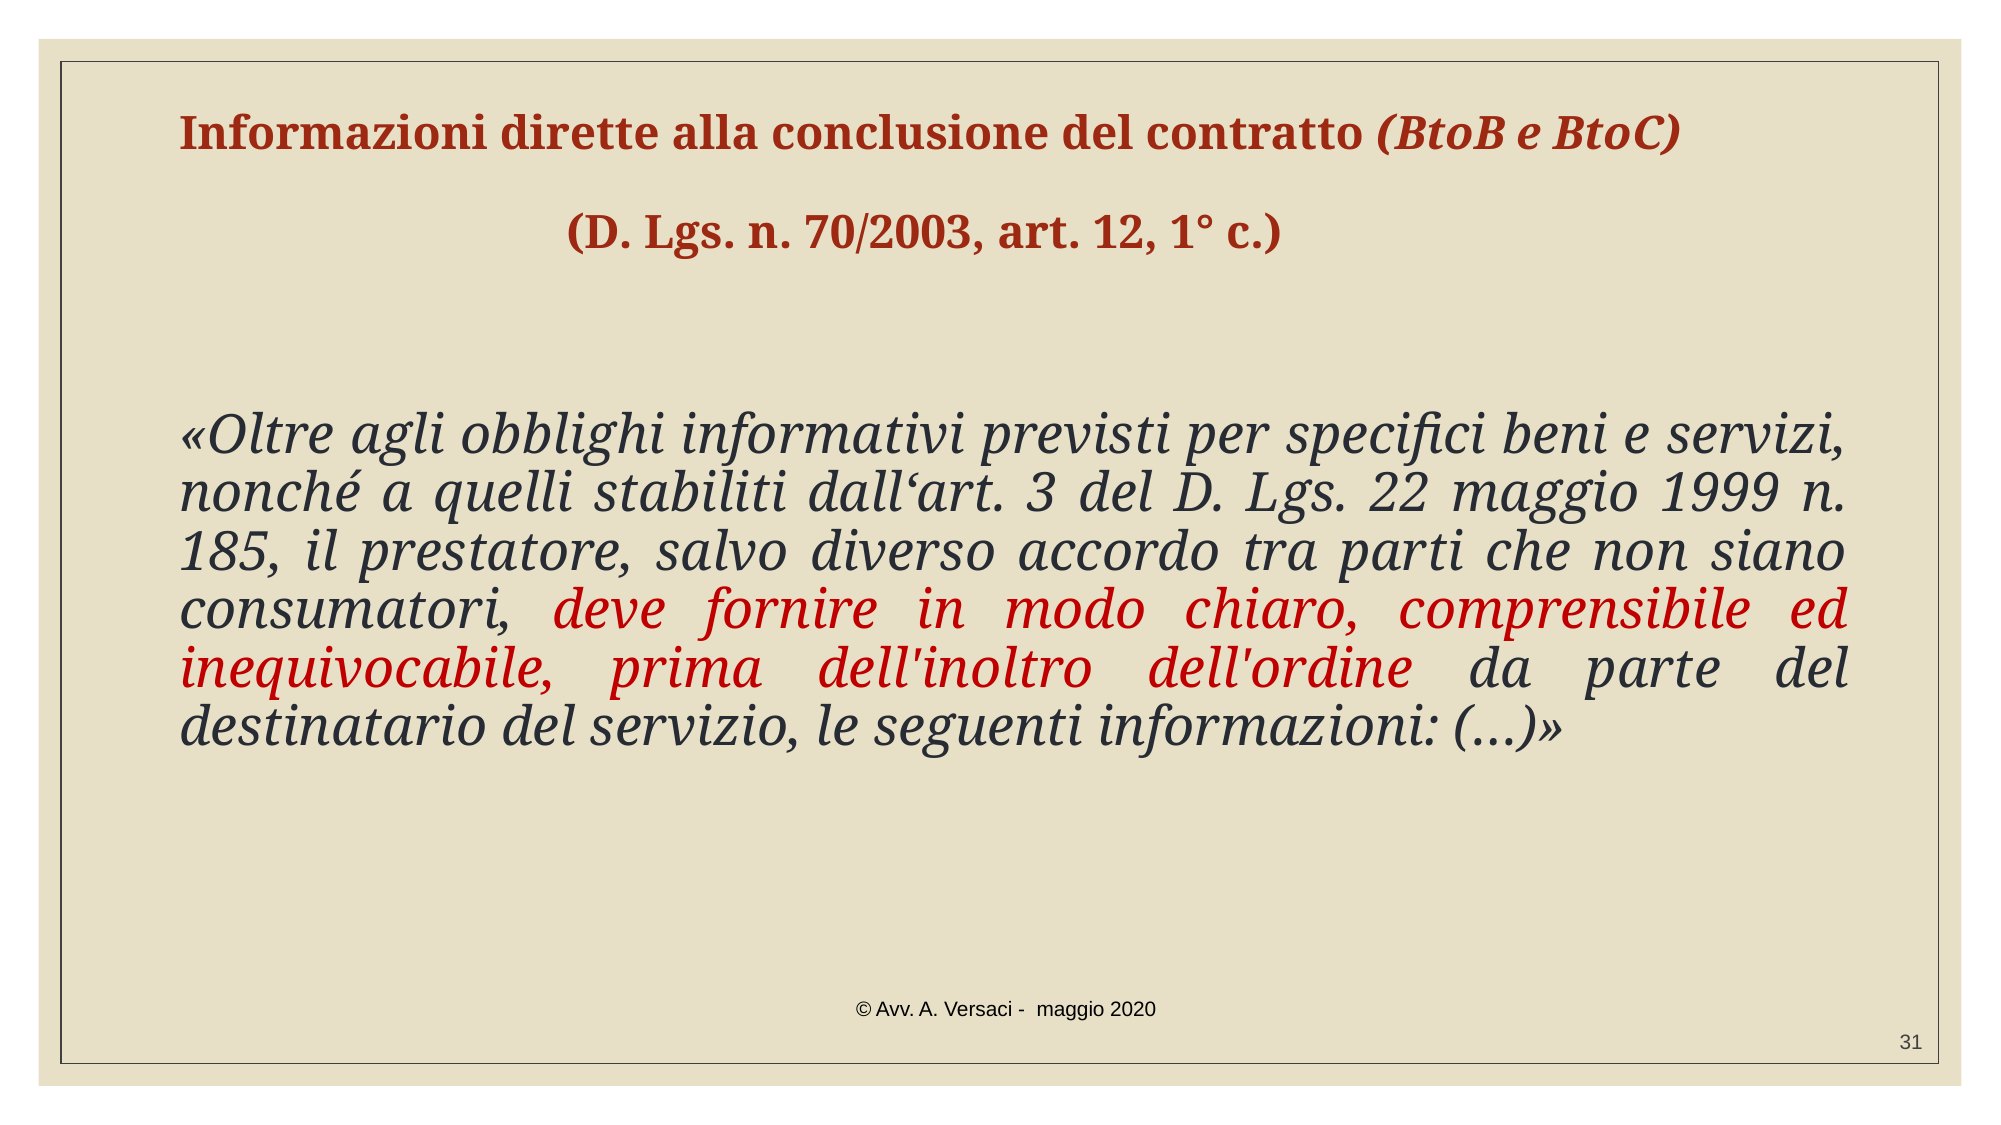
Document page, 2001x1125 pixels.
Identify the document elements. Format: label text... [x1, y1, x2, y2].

slide_number 31 [1697, 1019, 1938, 1062]
title Informazioni dirette alla conclusione del contratto (BtoB e BtoC) (D. Lgs. n. 70/2003, art. 12, 1° c.) [164, 101, 1697, 268]
list «Oltre agli obblighi informativi previsti per specifici beni e servizi, nonché a quelli stabiliti dall‘art. 3 del D. Lgs. 22 maggio 1999 n. 185, il prestatore, salvo diverso accordo tra parti che non siano consumatori, deve fornire in modo chiaro, comprensibile ed inequivocabile, prima dell'inoltro dell'ordine da parte del destinatario del servizio, le seguenti informazioni: (…)» [164, 310, 1865, 917]
text_box © Avv. A. Versaci - maggio 2020 [727, 987, 1285, 1063]
